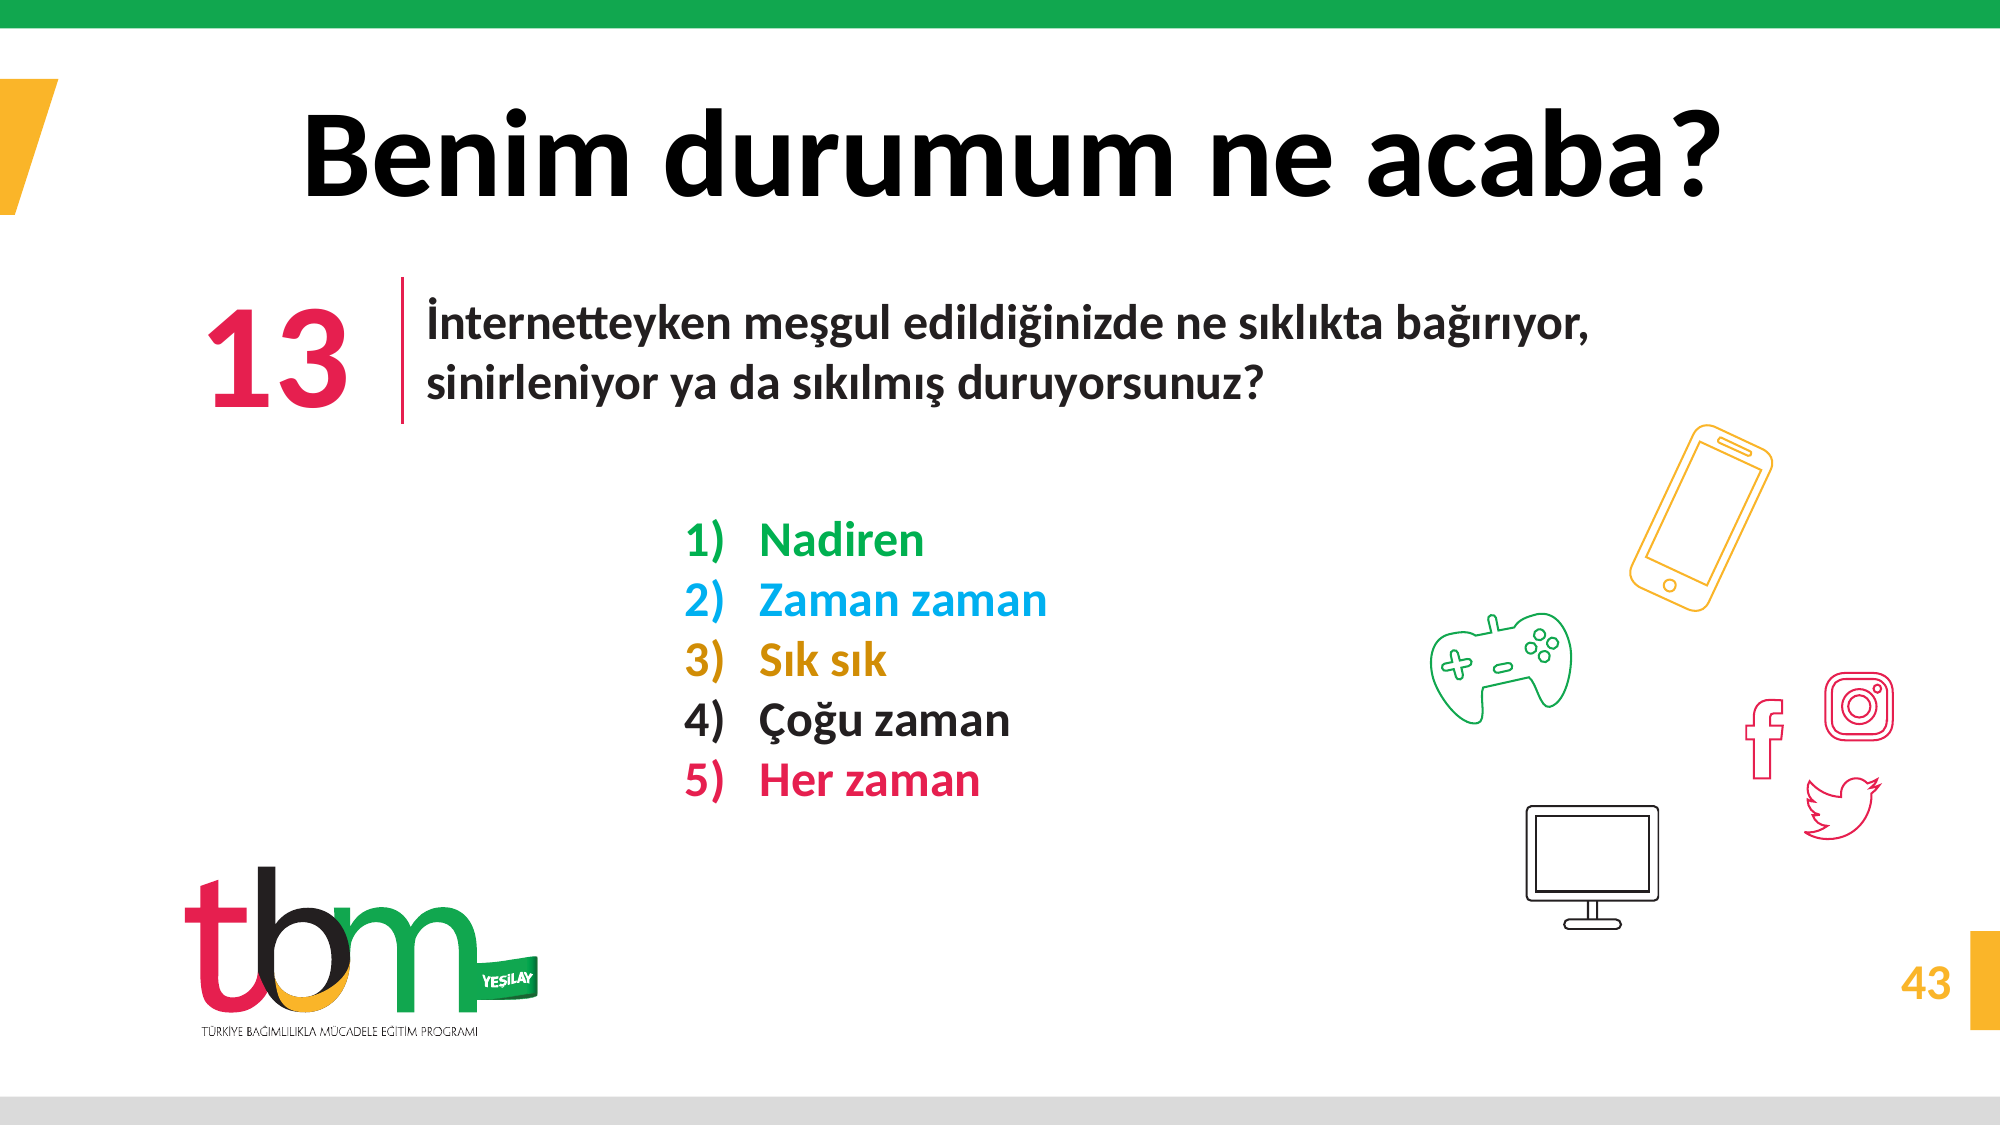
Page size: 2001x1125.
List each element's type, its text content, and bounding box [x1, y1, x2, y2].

picture [1429, 612, 1574, 725]
text_box Benim durumum ne acaba? [286, 63, 1742, 229]
picture [1525, 804, 1660, 930]
picture [1628, 424, 1774, 613]
text_box Nadiren Zaman zaman Sık sık Çoğu zaman Her zaman [670, 499, 1063, 814]
text_box [0, 1096, 2000, 1125]
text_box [184, 866, 2000, 1037]
text_box İnternetteyken meşgul edildiğinizde ne sıklıkta bağırıyor, sinirleniyor ya da sıkılmış duruyorsunuz? [411, 282, 1618, 417]
text_box [0, 78, 59, 215]
text_box [0, 0, 2000, 29]
picture [1745, 671, 1895, 841]
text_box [182, 250, 405, 448]
